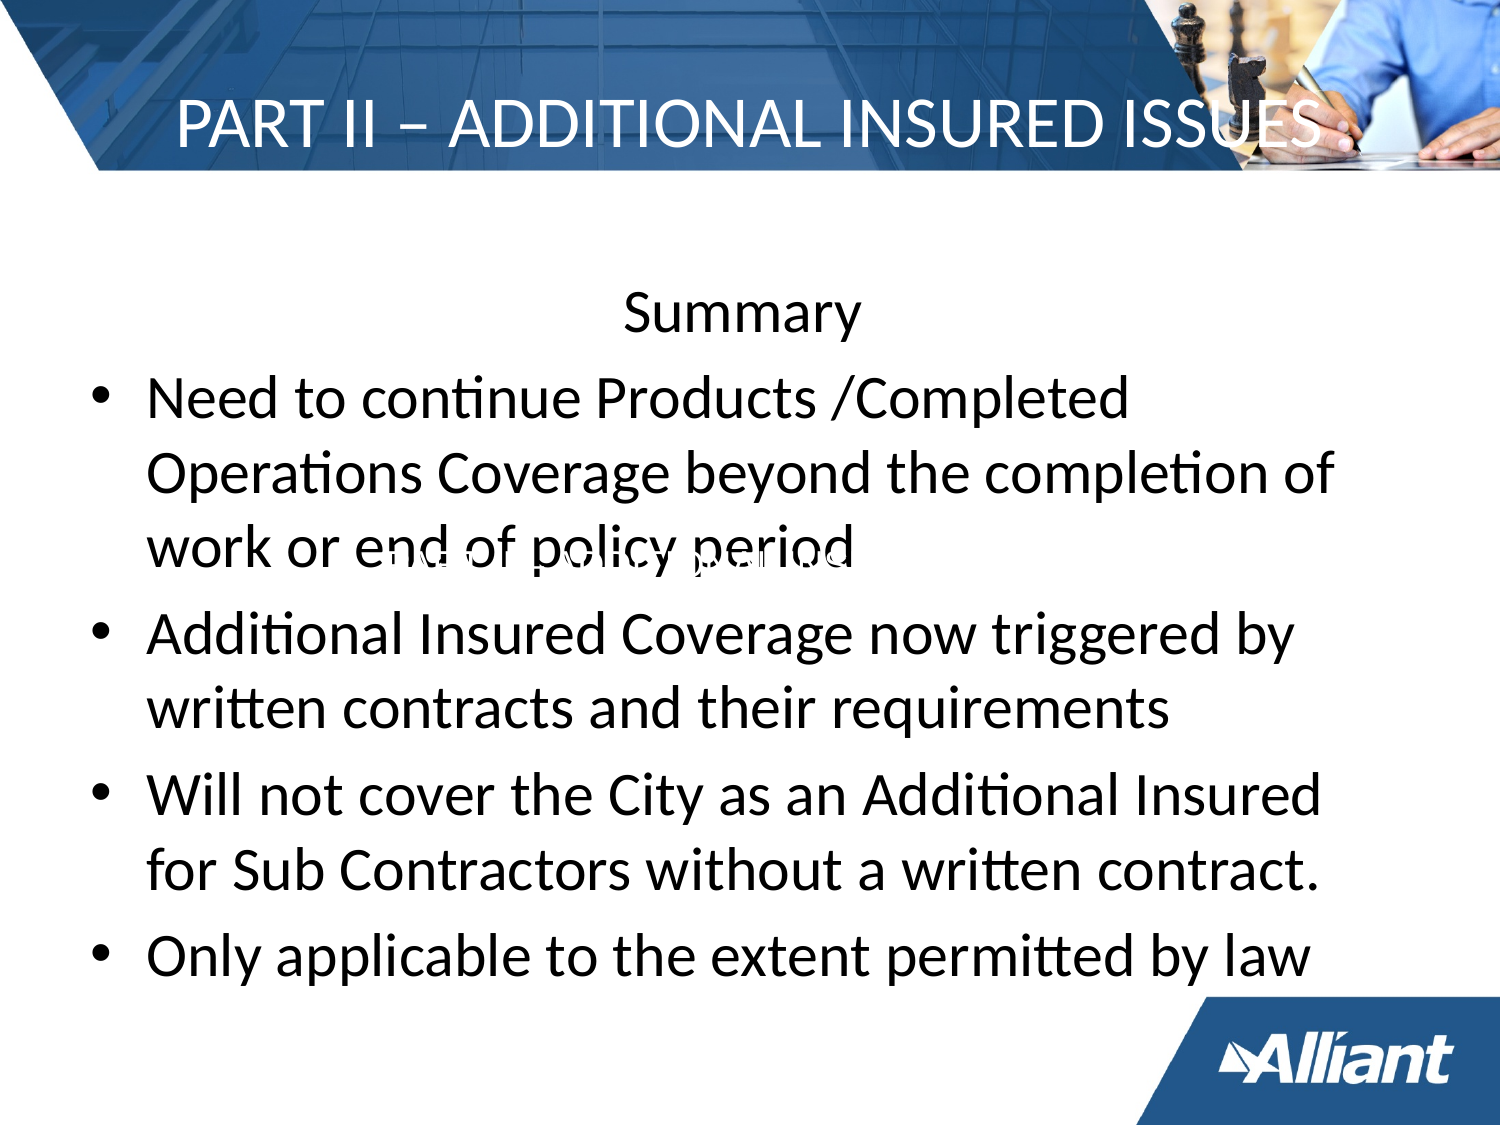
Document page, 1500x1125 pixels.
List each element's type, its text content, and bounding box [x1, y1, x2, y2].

title PART II – ADDITIONAL INSURED ISSUES s [75, 66, 1425, 262]
picture [0, 0, 1500, 1125]
list Summary Need to continue Products /Completed Operations Coverage beyond the completion of work or end of policy period Additional Insured Coverage now triggered by written contracts and their requirements Will not cover the City as an Additional Insured for Sub Contractors without a written contract. Only applicable to the extent permitted by law [75, 262, 1425, 1005]
text_box PART II – ADDITIONAL INSURED ISSUES [370, 532, 1129, 592]
